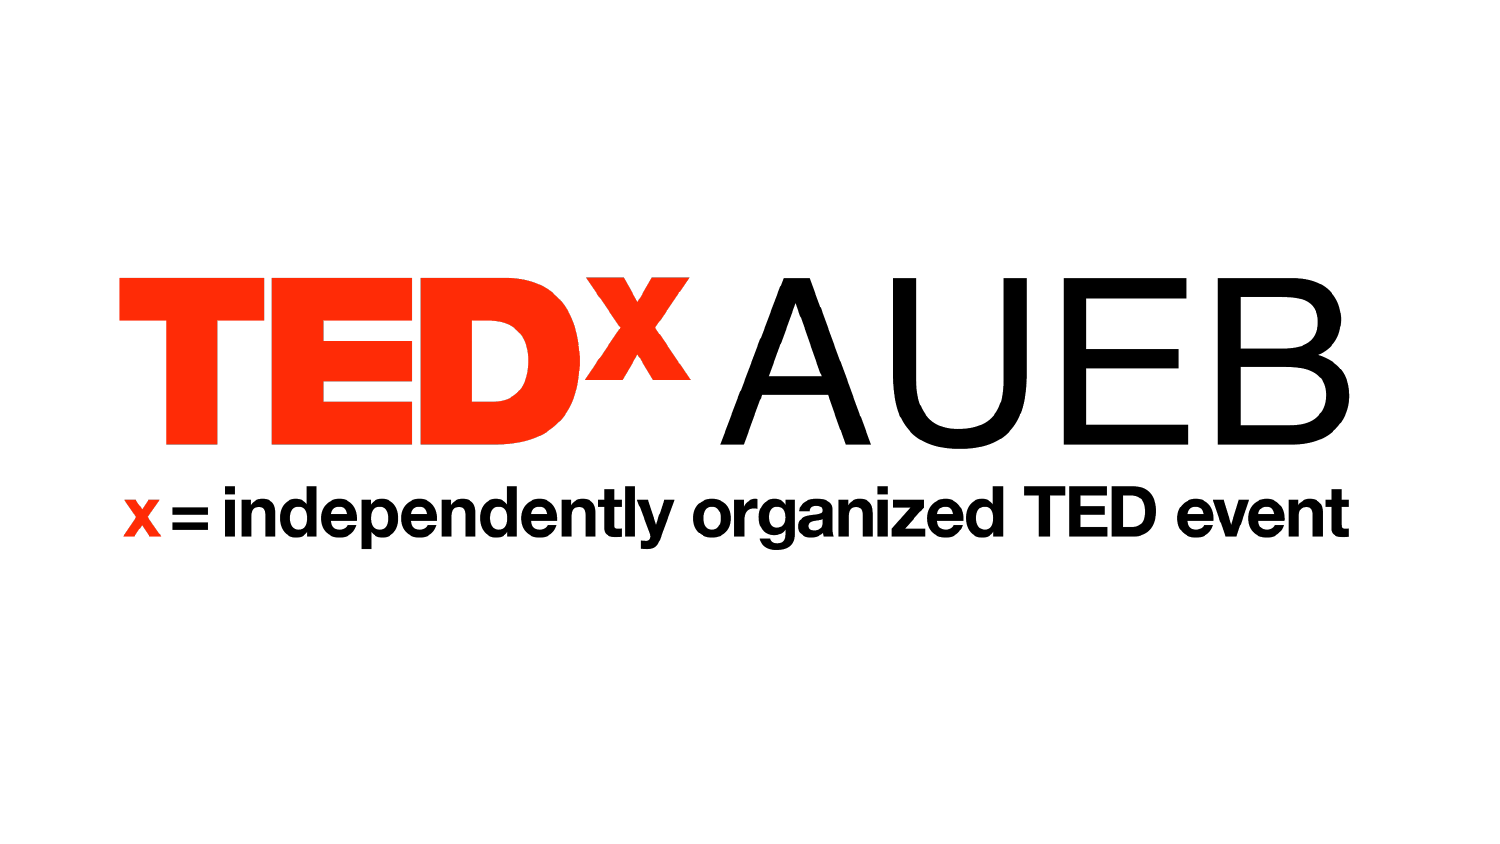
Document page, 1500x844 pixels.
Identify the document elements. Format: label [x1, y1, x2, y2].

picture [99, 242, 1381, 570]
